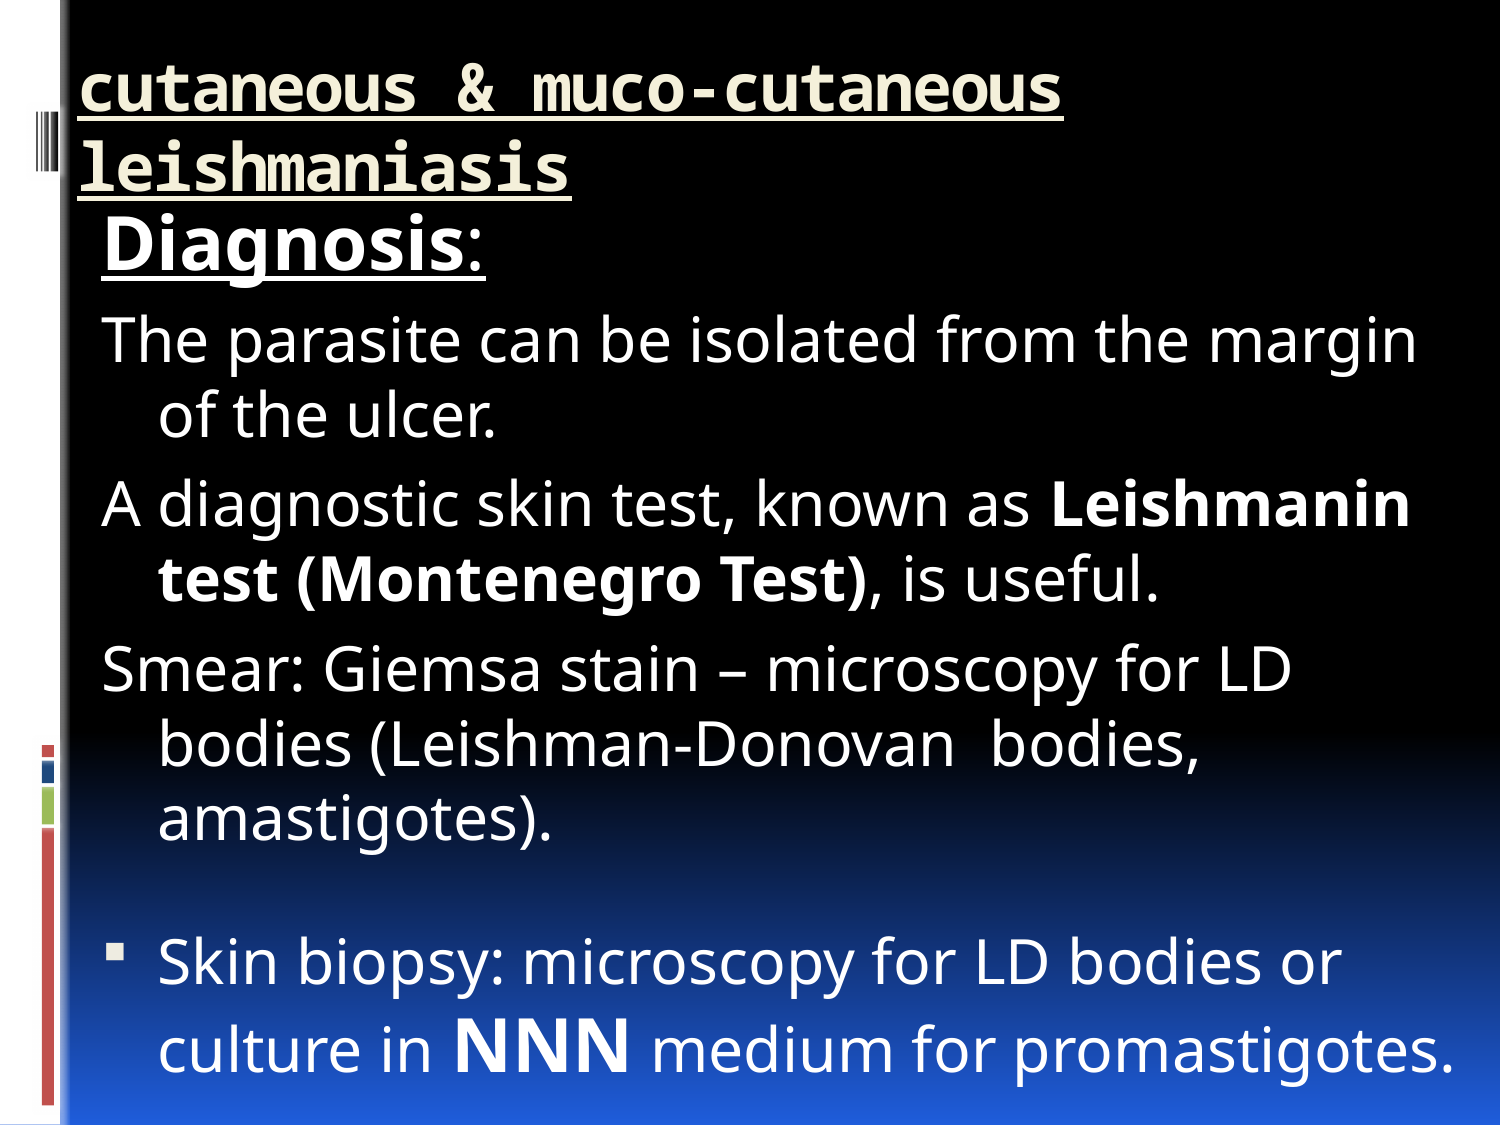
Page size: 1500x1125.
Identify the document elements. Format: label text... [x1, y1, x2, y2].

list Diagnosis: The parasite can be isolated from the margin of the ulcer. A diagnostic skin test, known as Leishmanin test (Montenegro Test), is useful. Smear: Giemsa stain – microscopy for LD bodies (Leishman-Donovan bodies, amastigotes). Skin biopsy: microscopy for LD bodies or culture in NNN medium for promastigotes. [74, 187, 1500, 1088]
title cutaneous & muco-cutaneous leishmaniasis [62, 37, 1500, 200]
